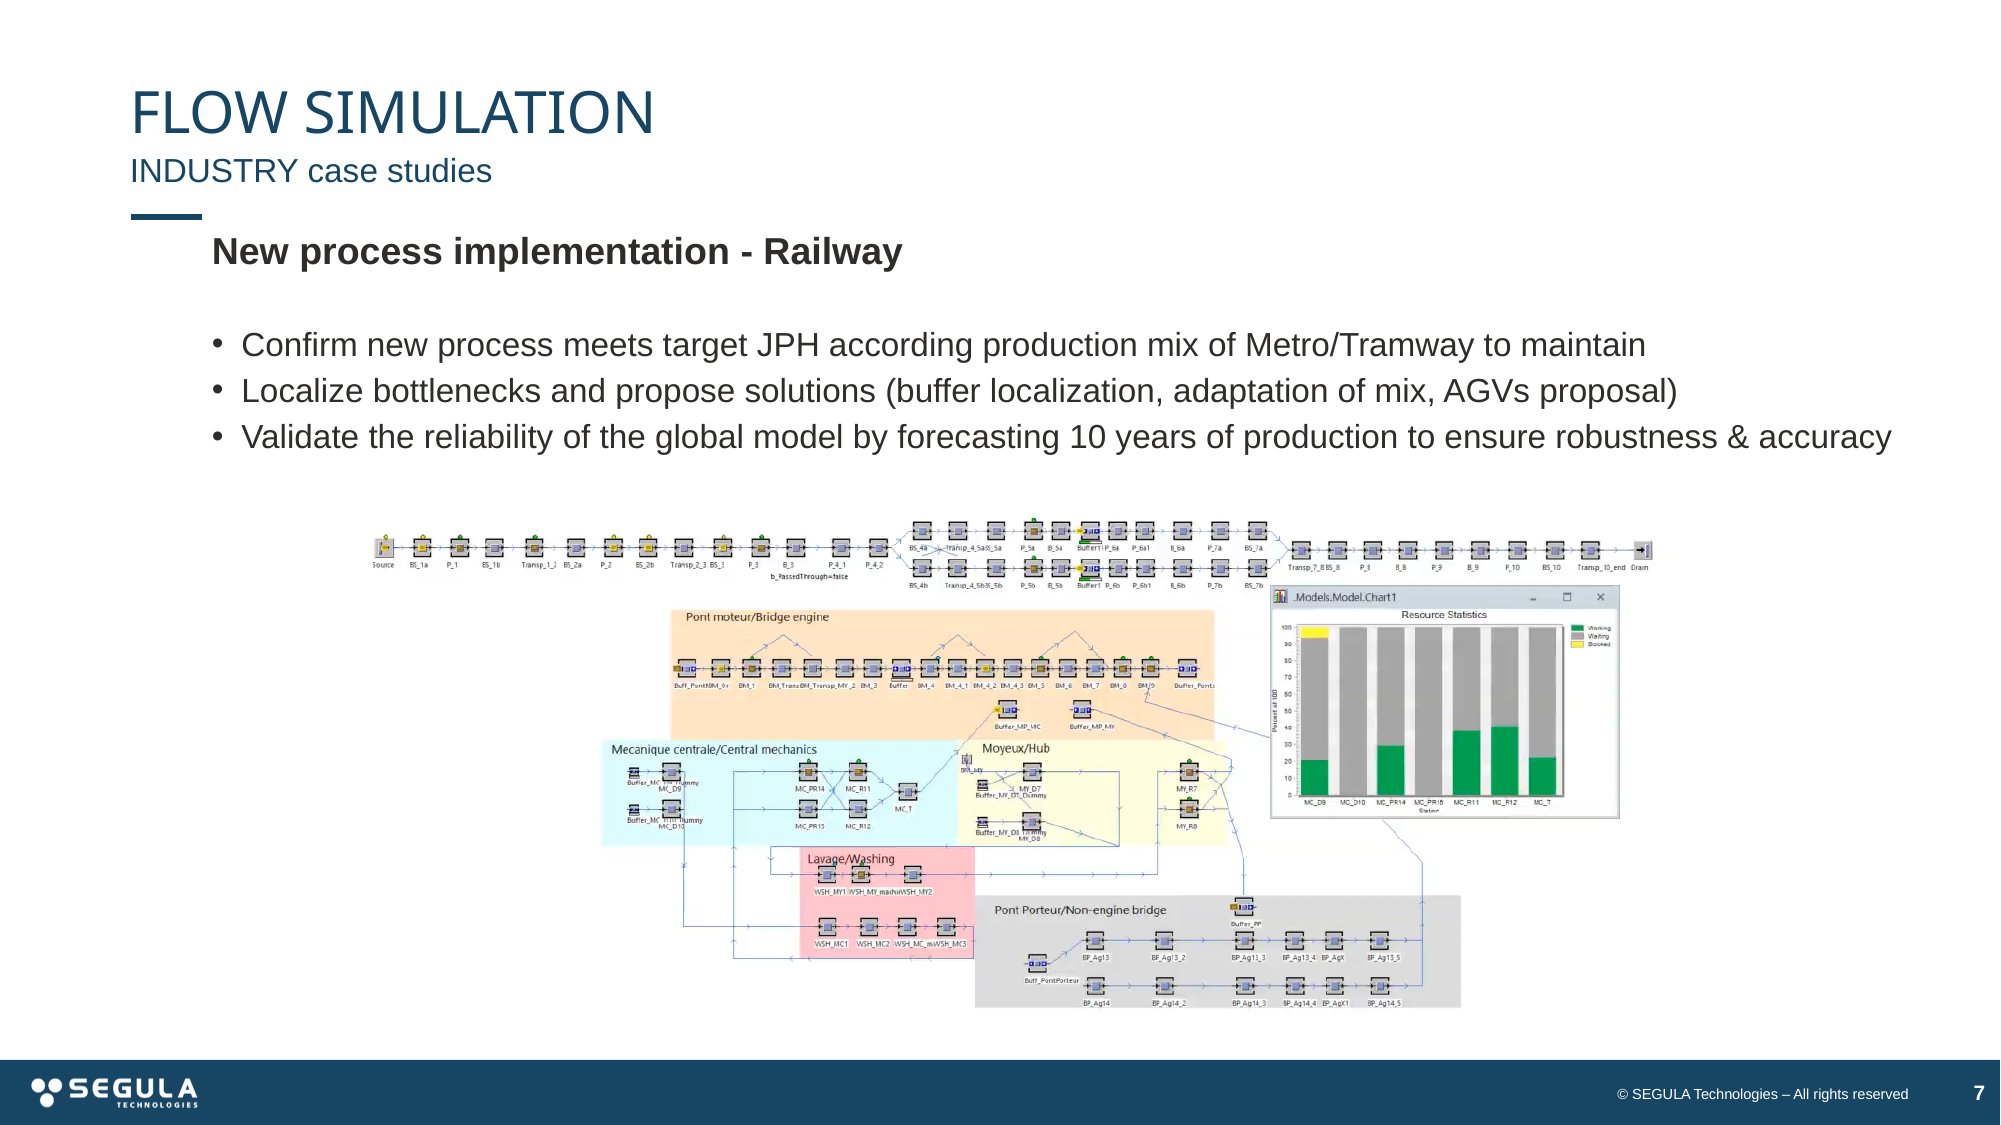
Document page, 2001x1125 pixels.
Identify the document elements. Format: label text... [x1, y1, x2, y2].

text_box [372, 475, 1692, 1037]
slide_number [29, 1075, 200, 1110]
text_box New process implementation - Railway Confirm new process meets target JPH according production mix of Metro/Tramway to maintain Localize bottlenecks and propose solutions (buffer localization, adaptation of mix, AGVs proposal) Validate the reliability of the global model by forecasting 10 years of production to ensure robustness & accuracy [196, 219, 2000, 509]
subtitle INDUSTRY case studies [114, 147, 1970, 207]
footer © SEGULA Technologies – All rights reserved [1560, 1077, 1923, 1108]
slide_number 7 [1923, 1060, 2000, 1125]
title FLOW SIMULATION [114, 76, 1970, 147]
